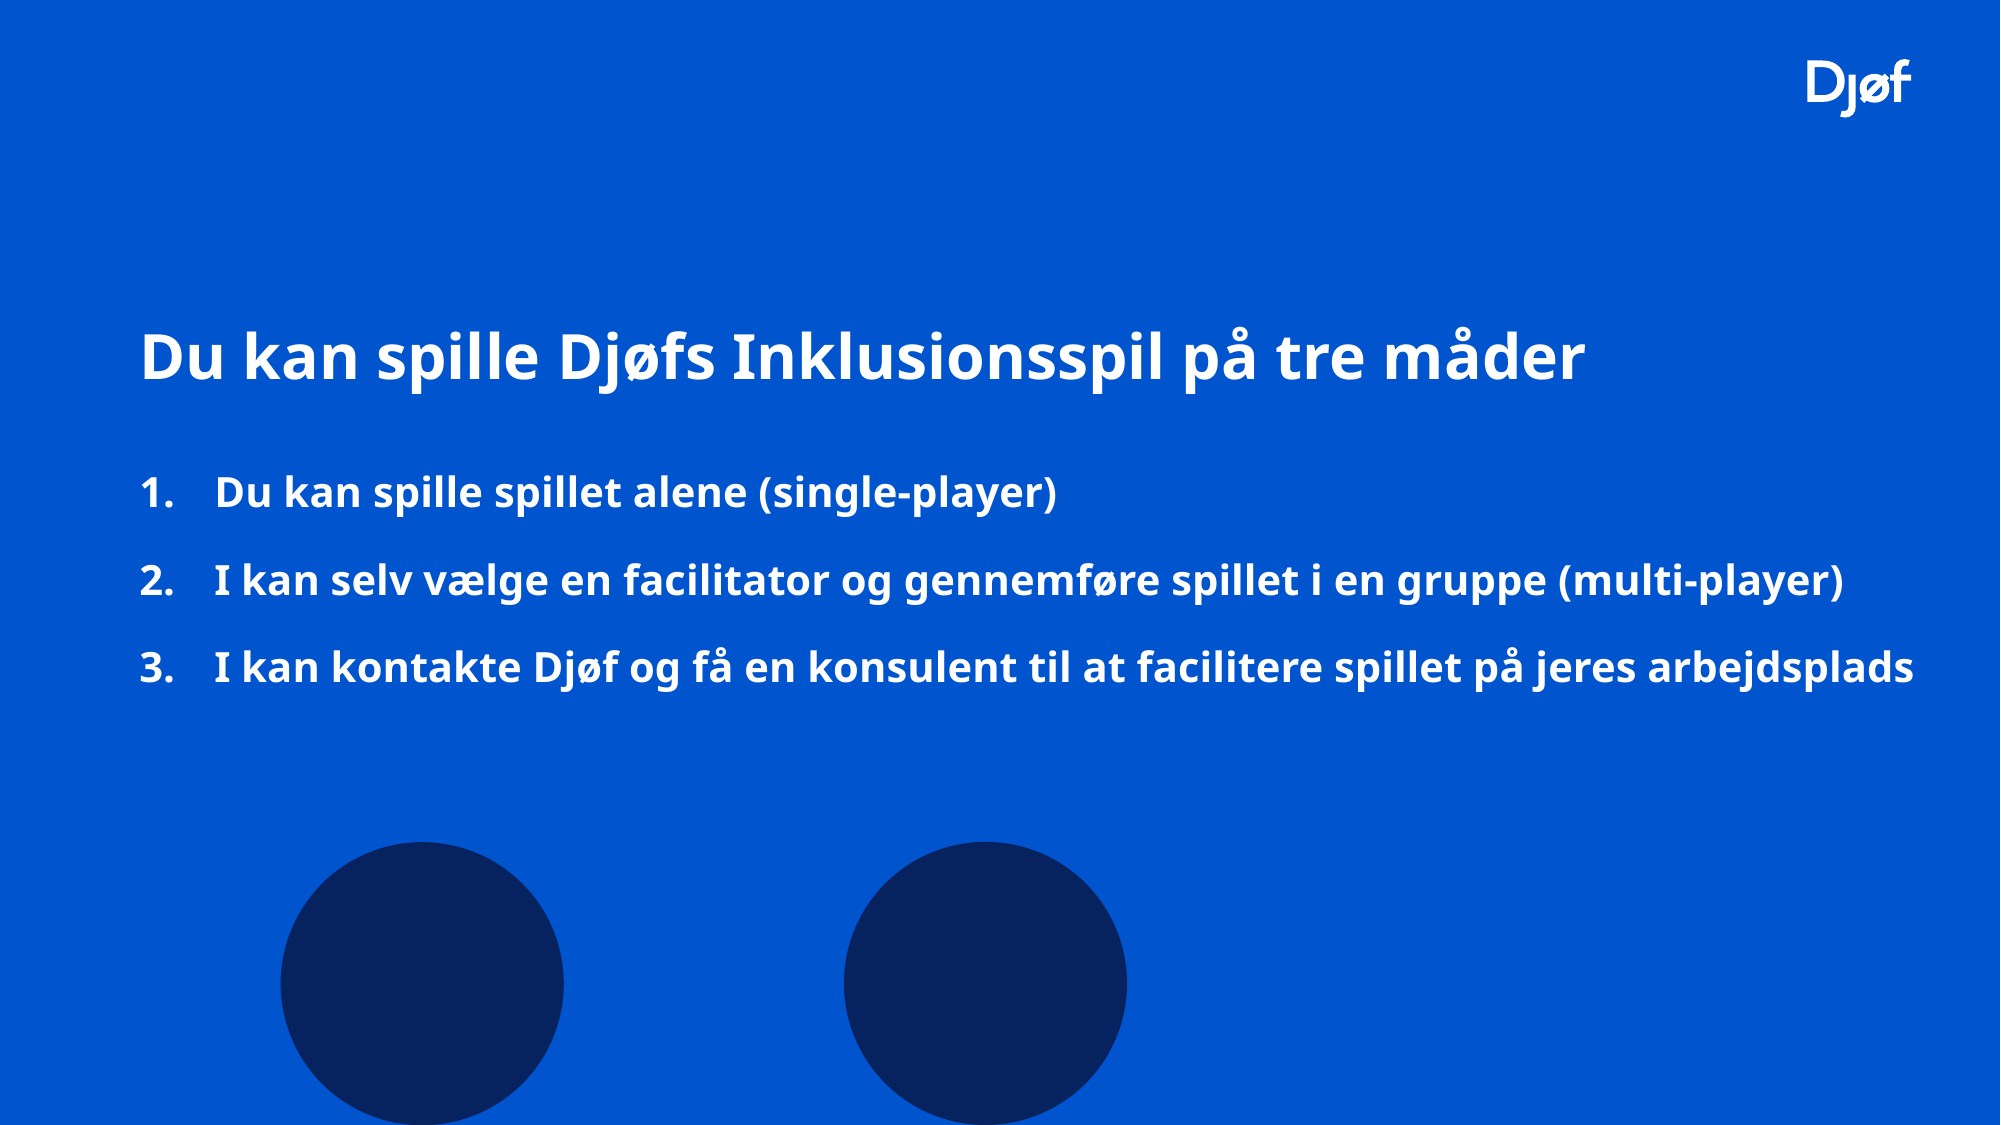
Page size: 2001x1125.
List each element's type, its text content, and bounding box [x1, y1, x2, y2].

list Du kan spille spillet alene (single-player) I kan selv vælge en facilitator og gennemføre spillet i en gruppe (multi-player) I kan kontakte Djøf og få en konsulent til at facilitere spillet på jeres arbejdsplads [139, 441, 1962, 1125]
title Du kan spille Djøfs Inklusionsspil på tre måder [139, 316, 1861, 441]
